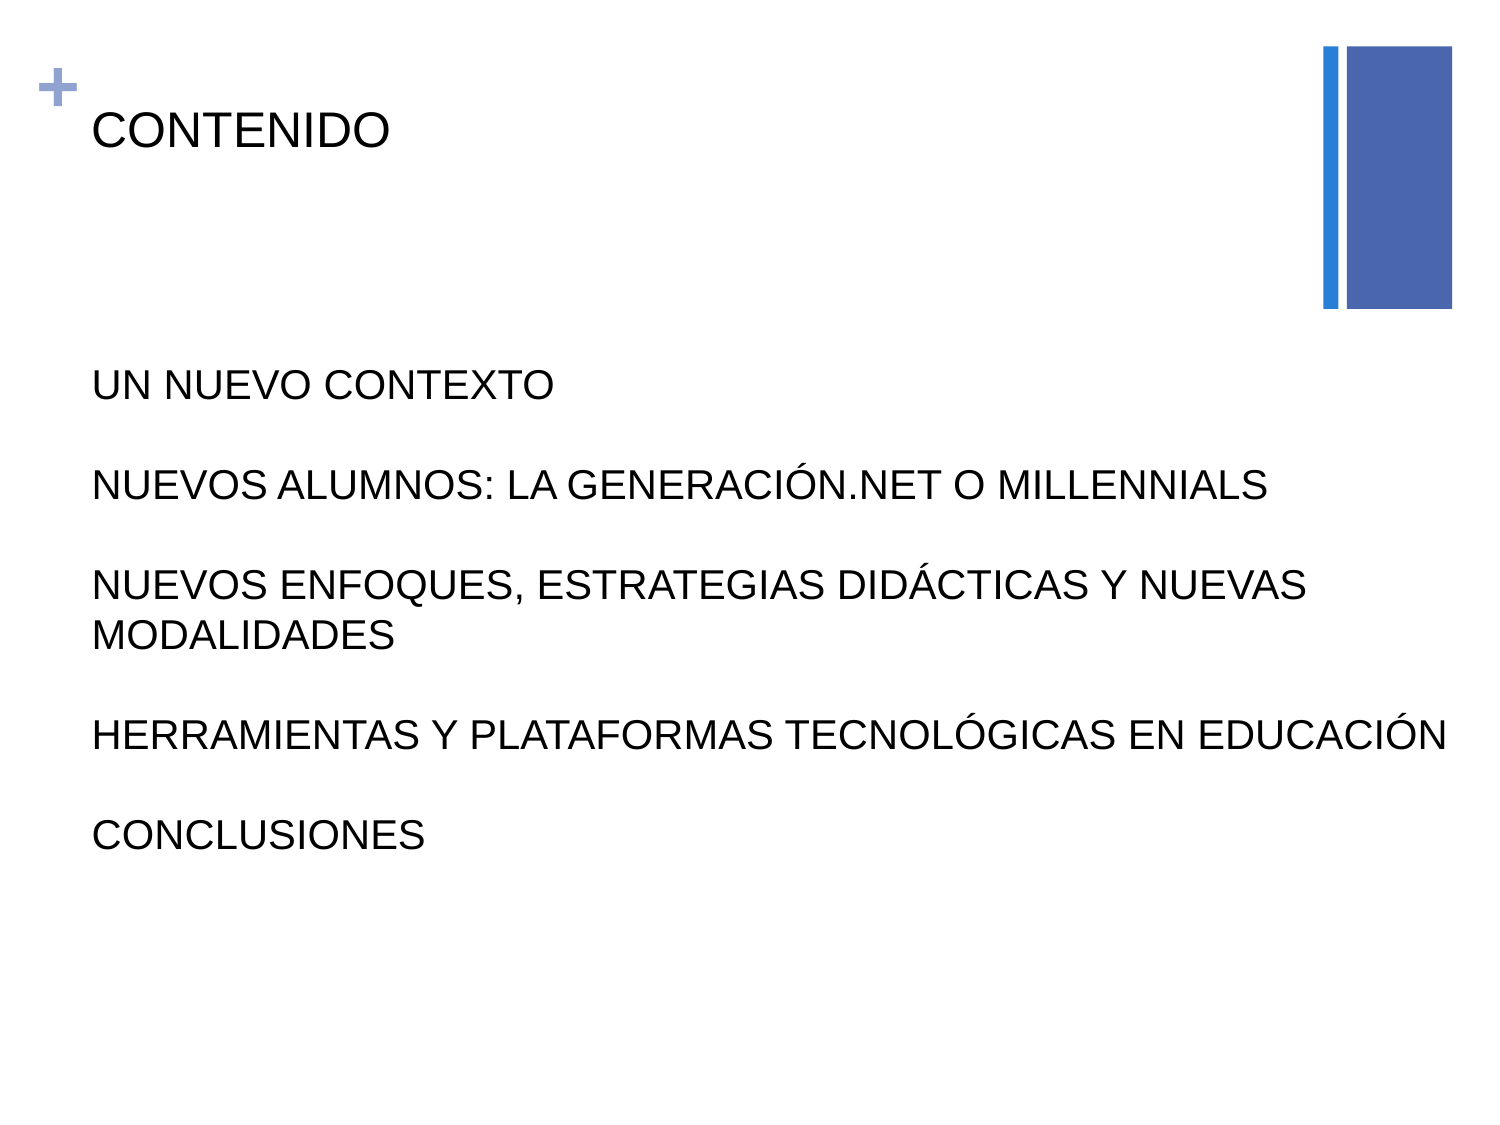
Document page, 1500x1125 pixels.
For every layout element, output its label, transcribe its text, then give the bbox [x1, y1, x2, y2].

title CONTENIDO UN NUEVO CONTEXTO NUEVOS ALUMNOS: LA GENERACIÓN.NET O MILLENNIALS NUEVOS ENFOQUES, ESTRATEGIAS DIDÁCTICAS Y NUEVAS MODALIDADES HERRAMIENTAS Y PLATAFORMAS TECNOLÓGICAS EN EDUCACIÓN CONCLUSIONES [76, 90, 1471, 274]
